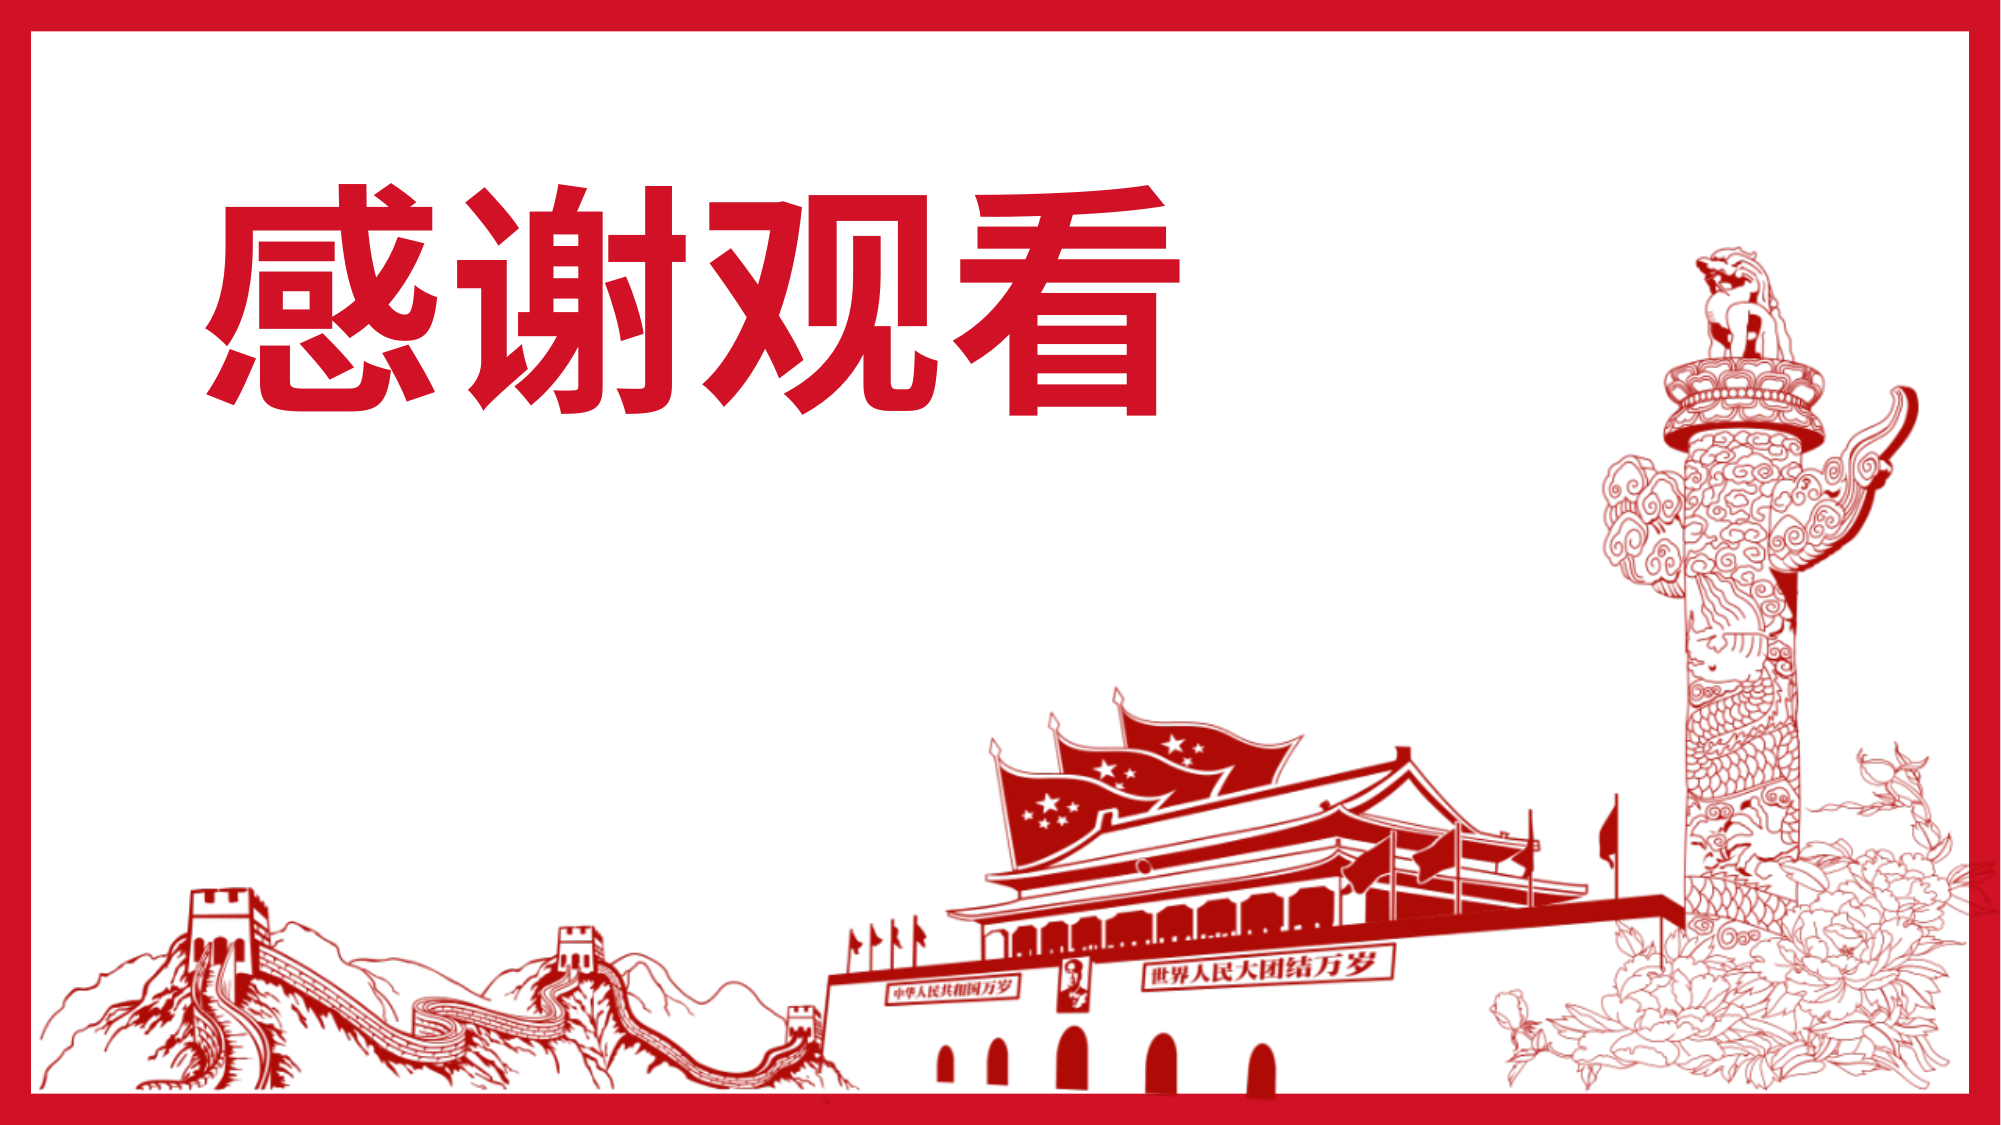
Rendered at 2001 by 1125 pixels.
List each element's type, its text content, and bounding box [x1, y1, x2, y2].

picture [38, 246, 2000, 1105]
title 感谢观看 [183, 54, 1548, 447]
